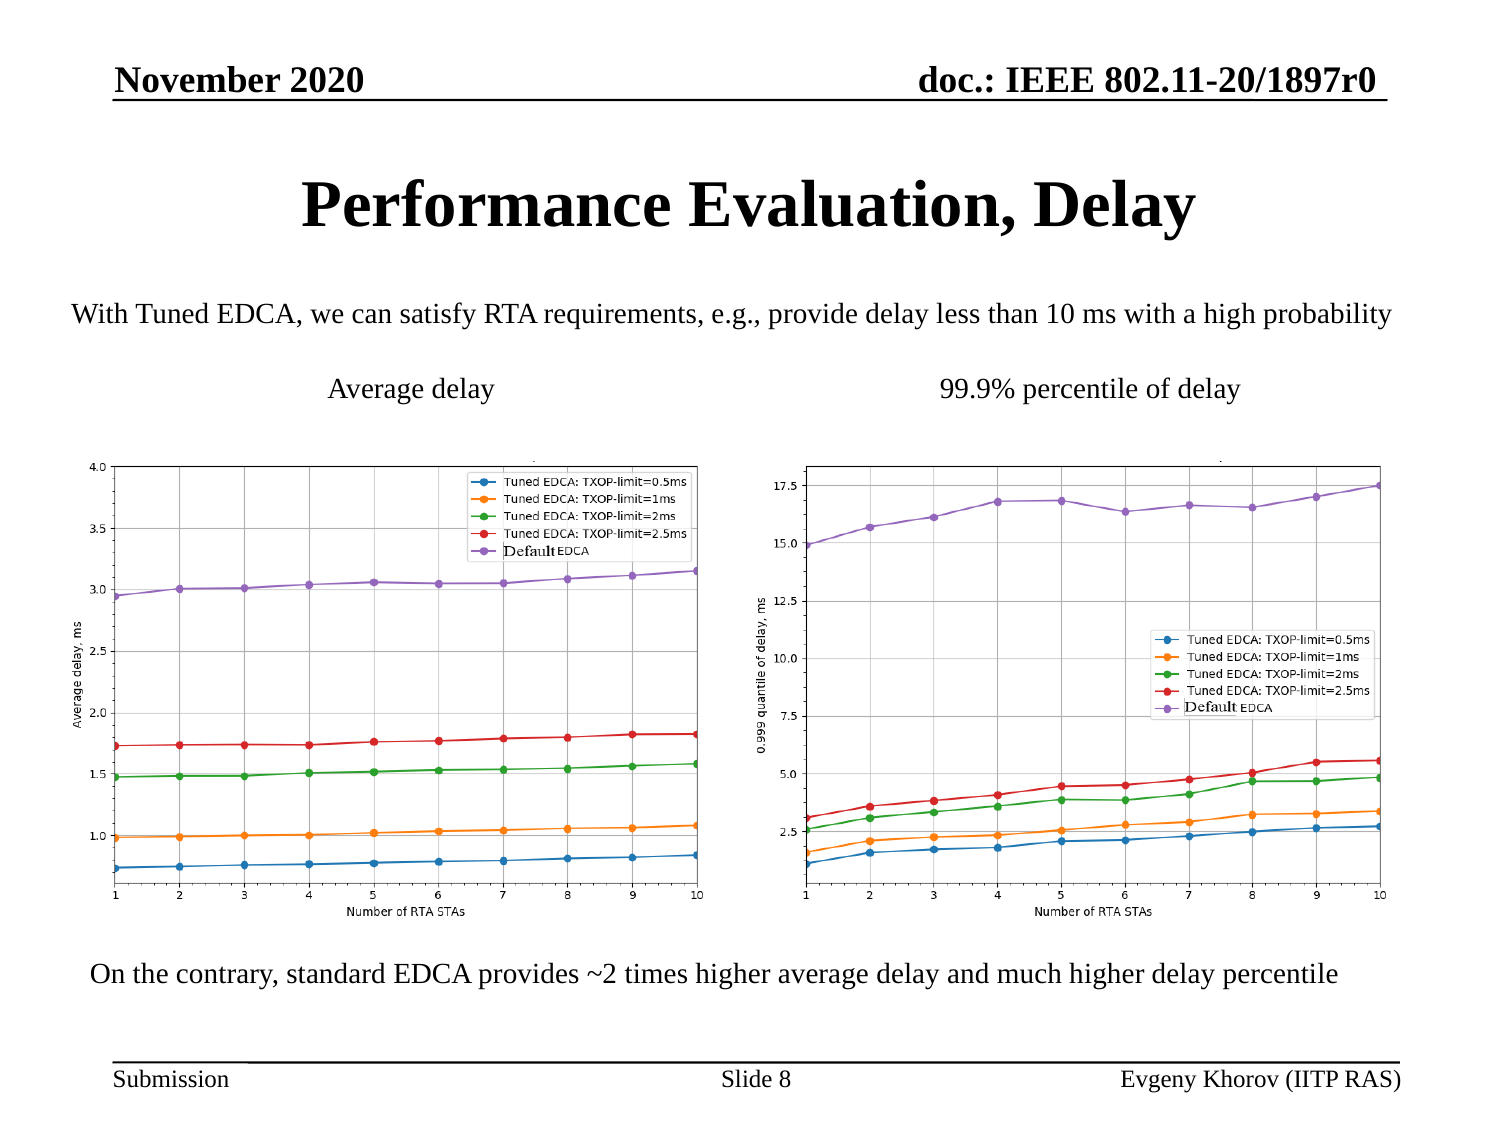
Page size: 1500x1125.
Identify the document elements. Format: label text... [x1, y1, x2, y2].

footer Evgeny Khorov (IITP RAS) [949, 1061, 1402, 1093]
text_box Average delay [312, 362, 653, 412]
picture [493, 537, 565, 568]
text_box 99.9% percentile of delay [924, 362, 1352, 412]
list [60, 461, 716, 930]
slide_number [114, 54, 368, 101]
text_box On the contrary, standard EDCA provides ~2 times higher average delay and much higher delay percentile [74, 912, 1488, 998]
title Performance Evaluation, Delay [112, 112, 1388, 286]
picture [743, 461, 1400, 930]
slide_number 8 [712, 1061, 800, 1093]
text_box With Tuned EDCA, we can satisfy RTA requirements, e.g., provide delay less than 10 ms with a high probability [56, 286, 1457, 337]
